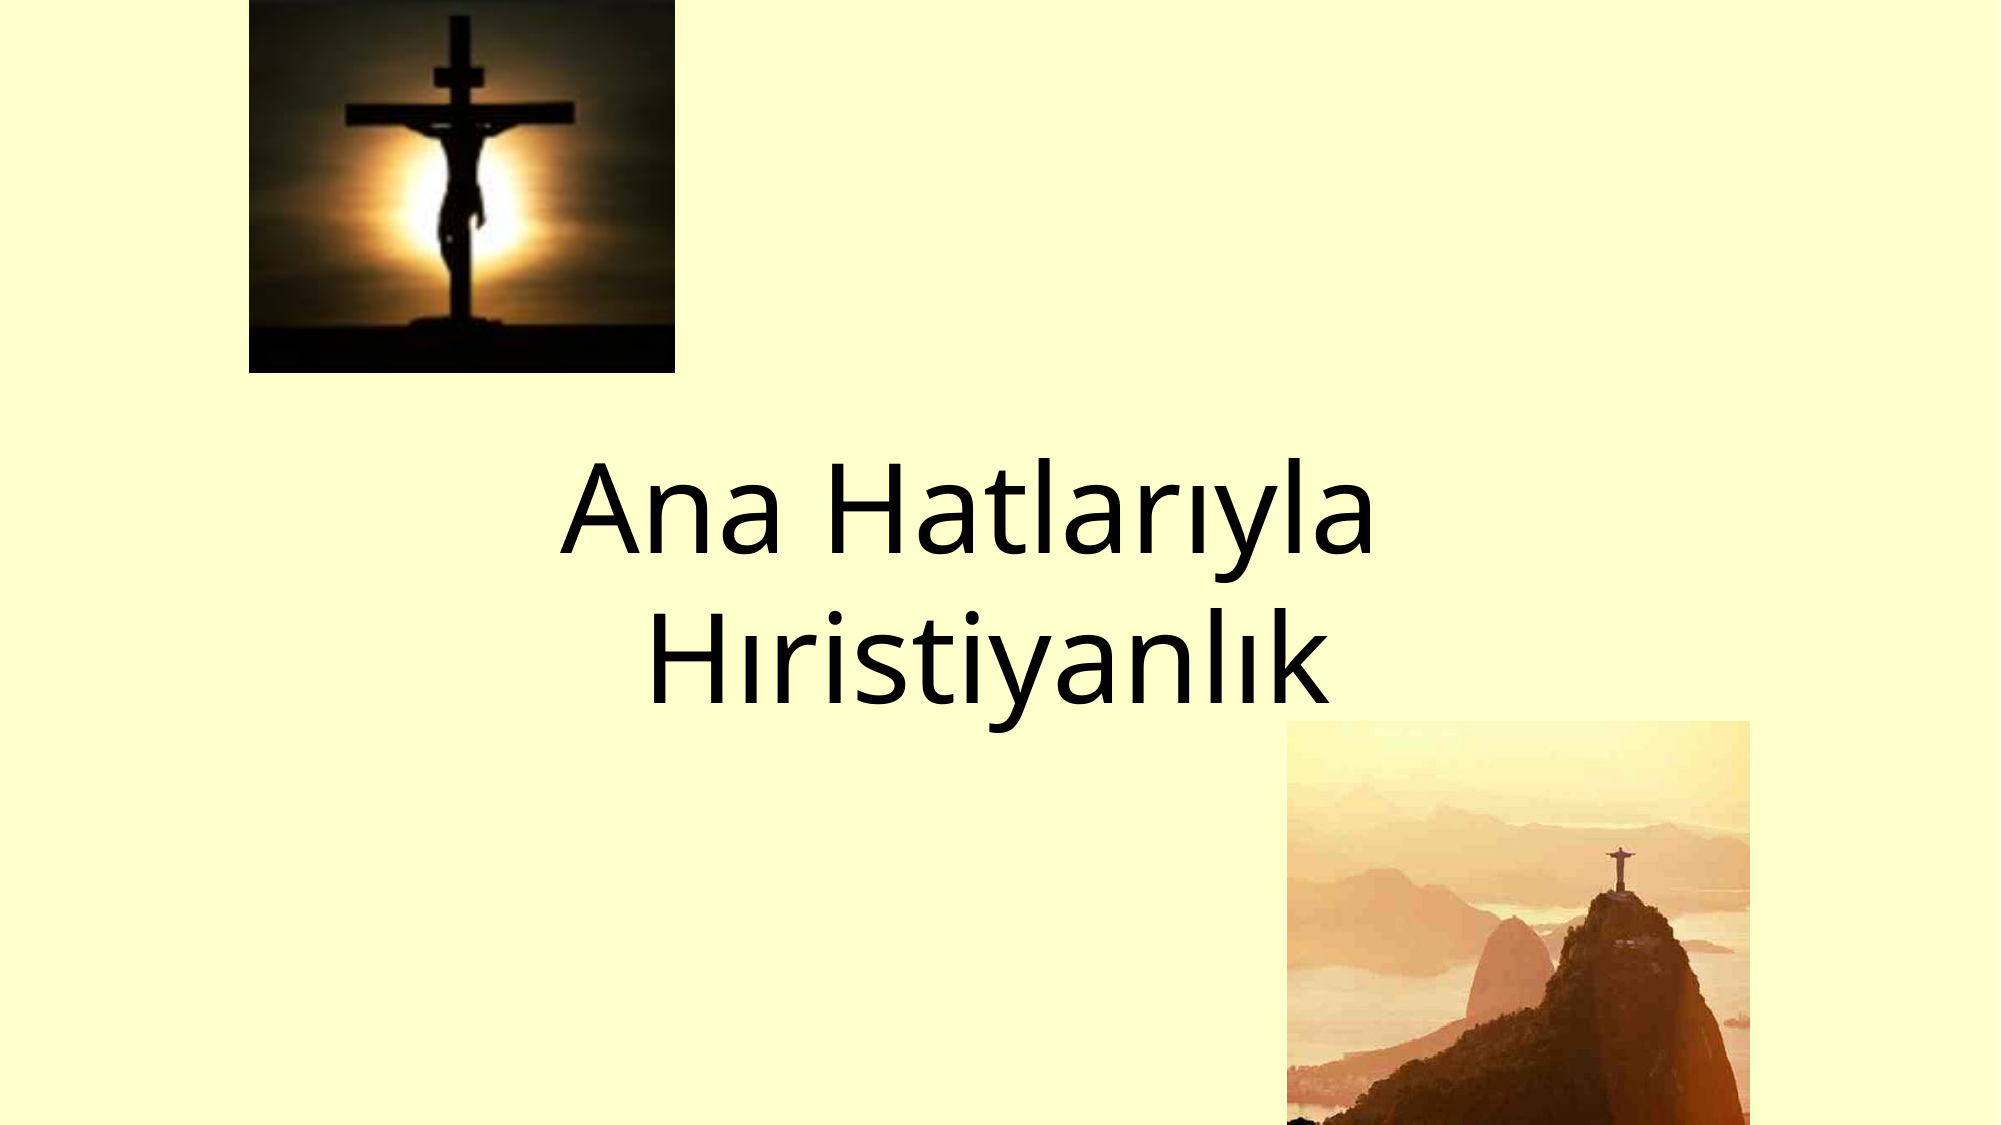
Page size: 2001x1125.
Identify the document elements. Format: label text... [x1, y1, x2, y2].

picture [249, 0, 675, 373]
picture [1287, 721, 1750, 1125]
title Ana Hatlarıyla Hıristiyanlık [350, 450, 1625, 638]
